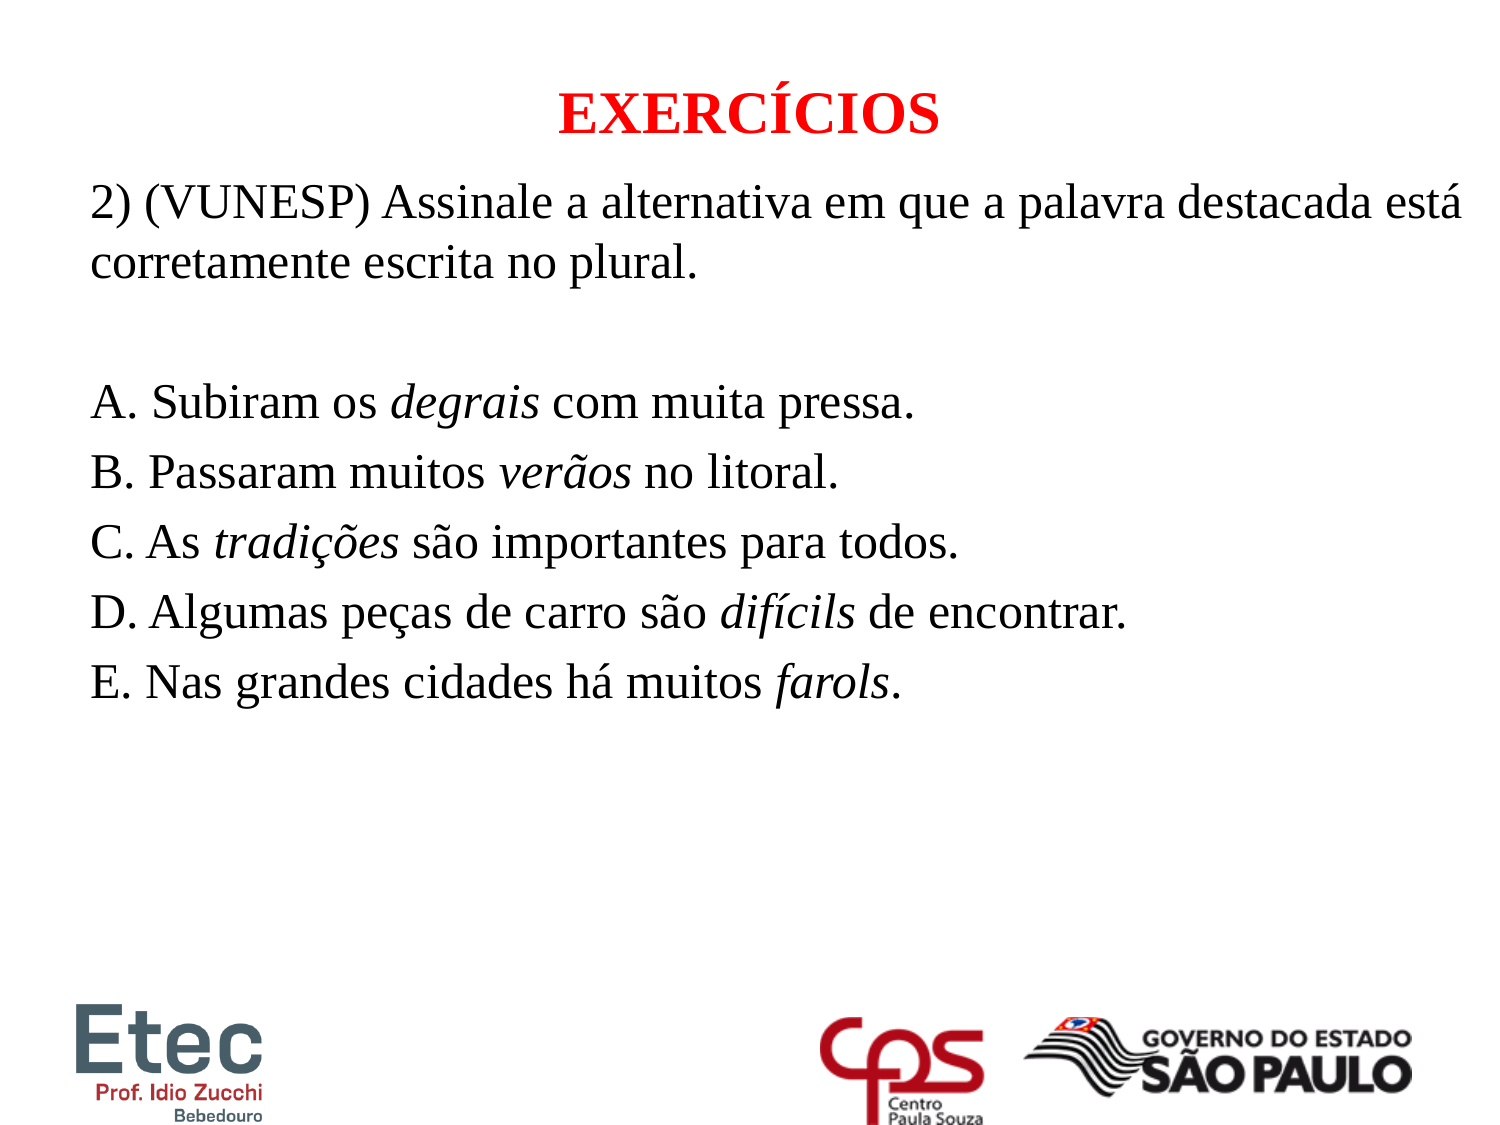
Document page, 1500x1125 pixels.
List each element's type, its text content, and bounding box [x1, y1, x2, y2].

list 2) (VUNESP) Assinale a alternativa em que a palavra destacada está corretamente escrita no plural. A. Subiram os degrais com muita pressa. B. Passaram muitos verãos no litoral. C. As tradições são importantes para todos. D. Algumas peças de carro são difícils de encontrar. E. Nas grandes cidades há muitos farols. [75, 160, 1483, 1018]
picture [76, 1004, 262, 1122]
picture [820, 1016, 1412, 1125]
text_box [708, 102, 792, 133]
text_box [734, 165, 766, 286]
title EXERCÍCIOS [75, 45, 1425, 160]
